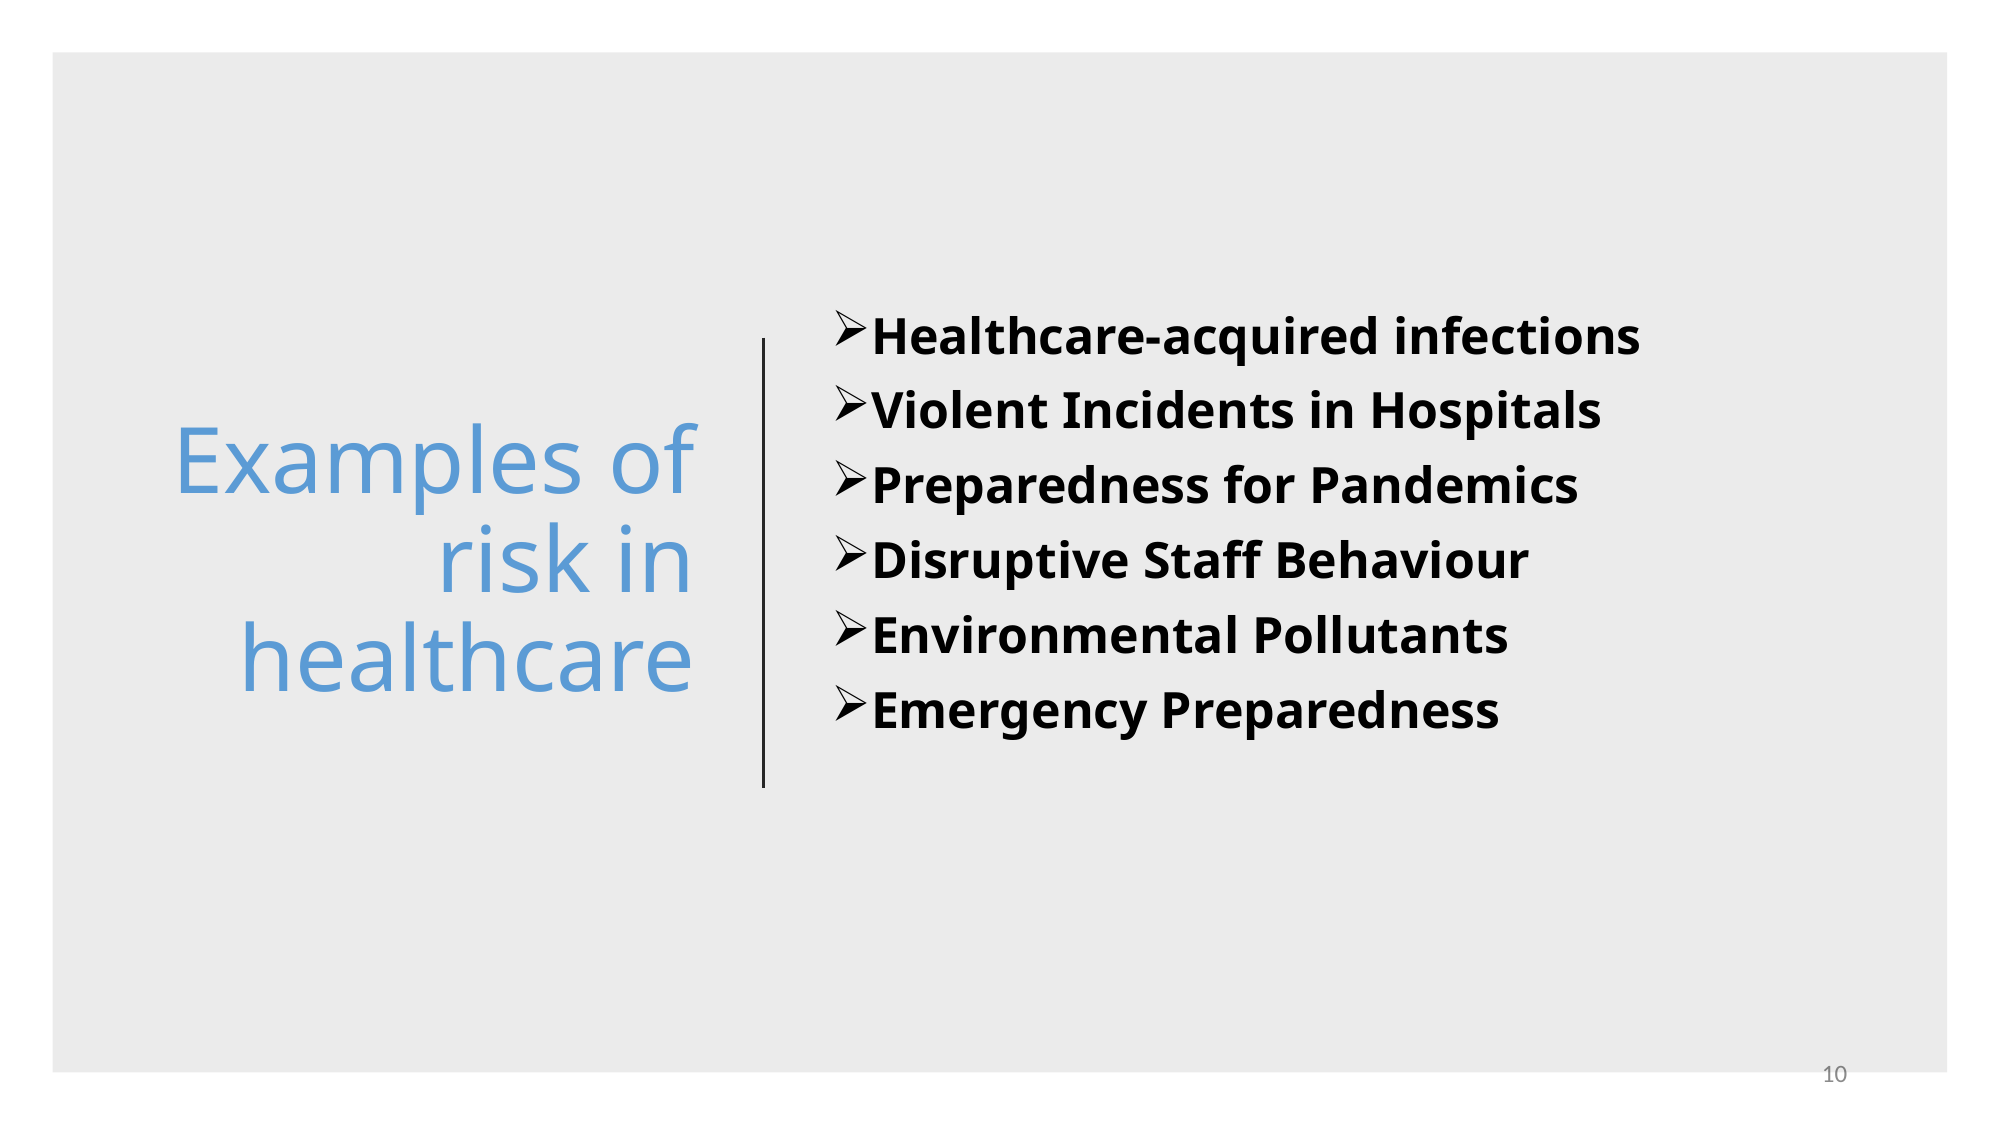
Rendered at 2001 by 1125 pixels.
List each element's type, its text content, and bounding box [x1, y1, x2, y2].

list Healthcare-acquired infections Violent Incidents in Hospitals Preparedness for Pandemics Disruptive Staff Behaviour Environmental Pollutants Emergency Preparedness [816, 158, 1863, 967]
title Examples of risk in healthcare [137, 158, 711, 967]
slide_number 10 [1412, 1042, 1863, 1103]
text_box [52, 51, 1948, 1073]
